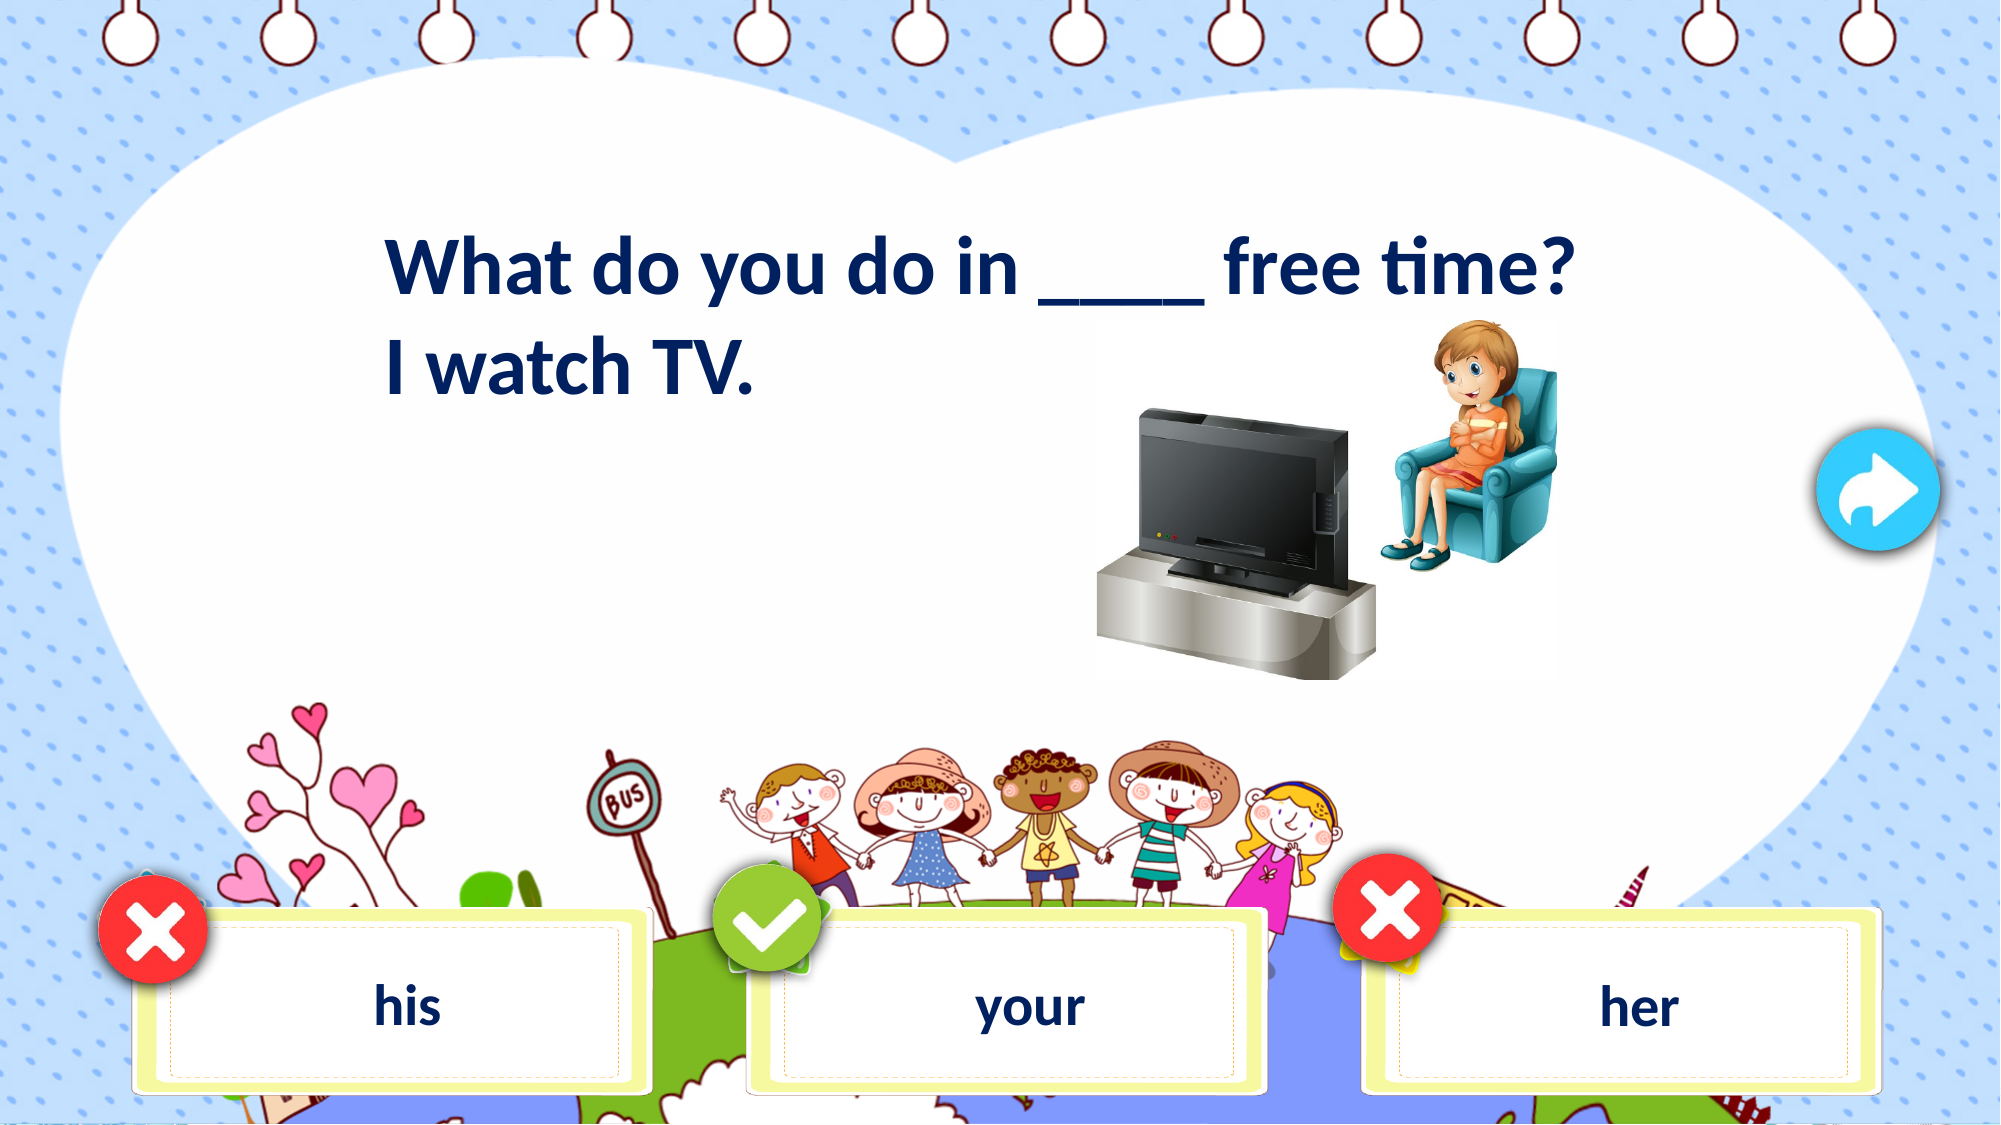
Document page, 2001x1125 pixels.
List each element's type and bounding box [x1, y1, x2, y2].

text_box [86, 864, 655, 1096]
picture [0, 0, 2001, 1125]
text_box [701, 853, 1270, 1096]
text_box [1326, 853, 1884, 1096]
